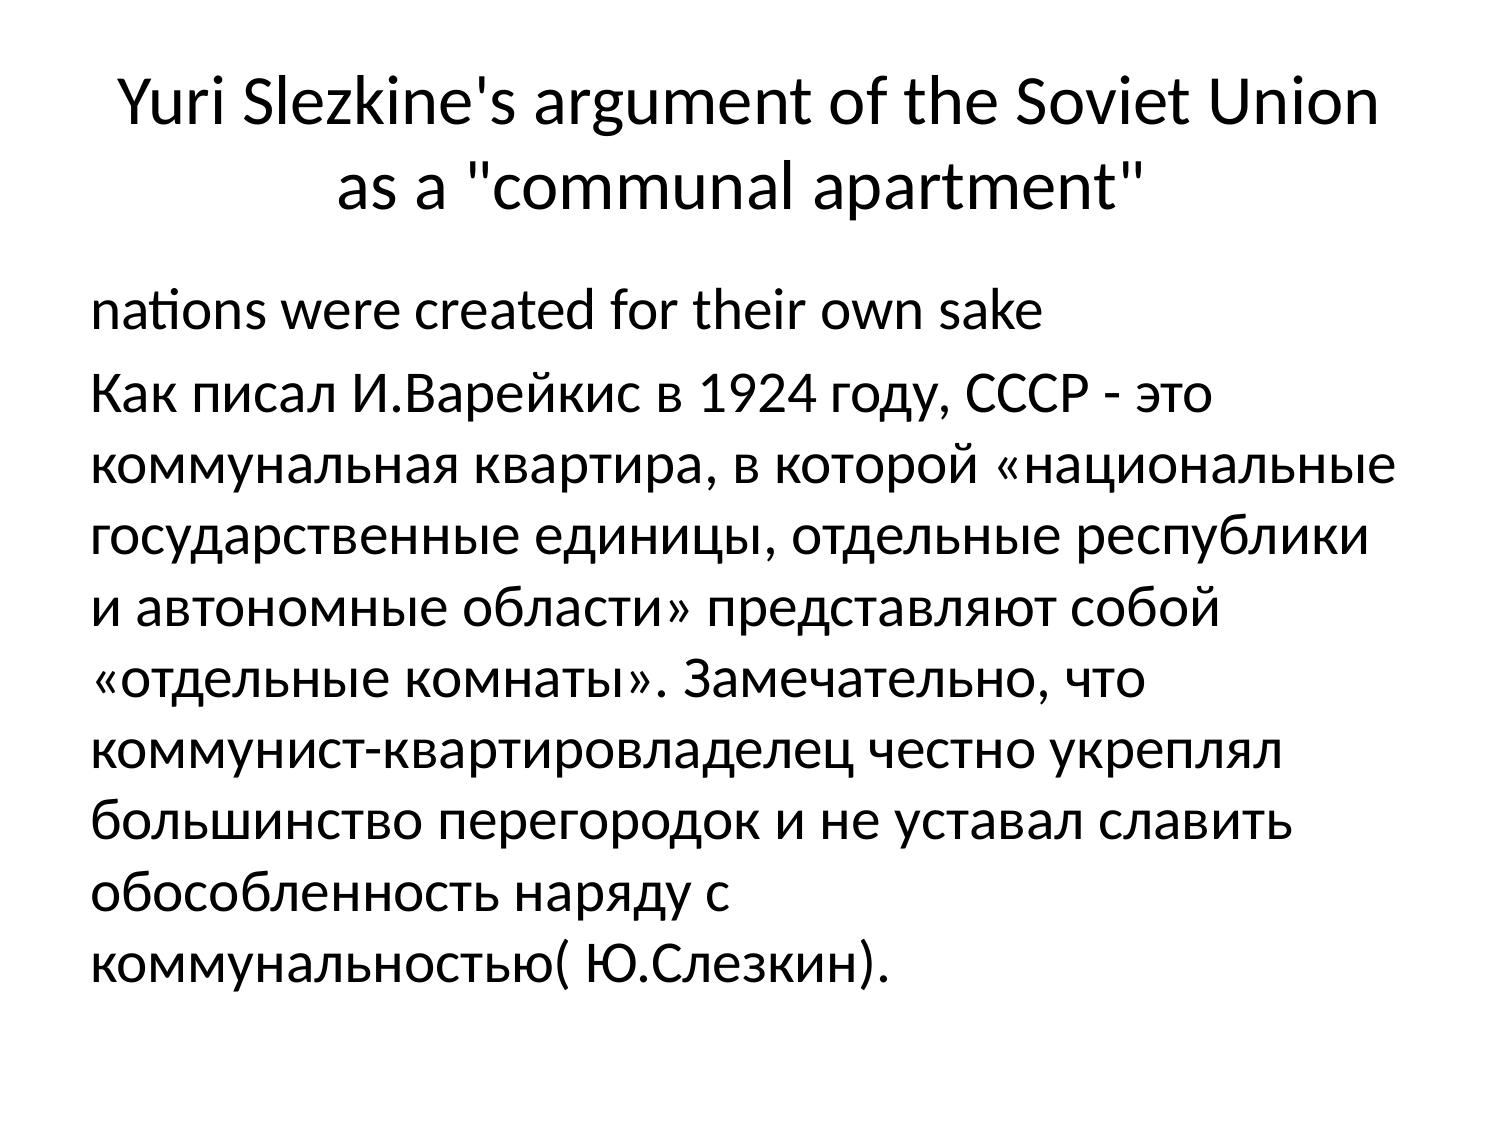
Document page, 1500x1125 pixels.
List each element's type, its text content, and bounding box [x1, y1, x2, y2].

list nations were created for their own sake Как писал И.Варейкис в 1924 году, СССР - это коммунальная квартира, в которой «национальные государственные единицы, отдельные республики и автономные области» представляют собой «отдельные комнаты». Замечательно, что коммунист-квартировладелец честно укреплял большинство перегородок и не уставал славить обособленность наряду с коммунальностью( Ю.Слезкин). [75, 262, 1425, 1005]
title Yuri Slezkine's argument of the Soviet Union as a "communal apartment" [75, 45, 1425, 233]
